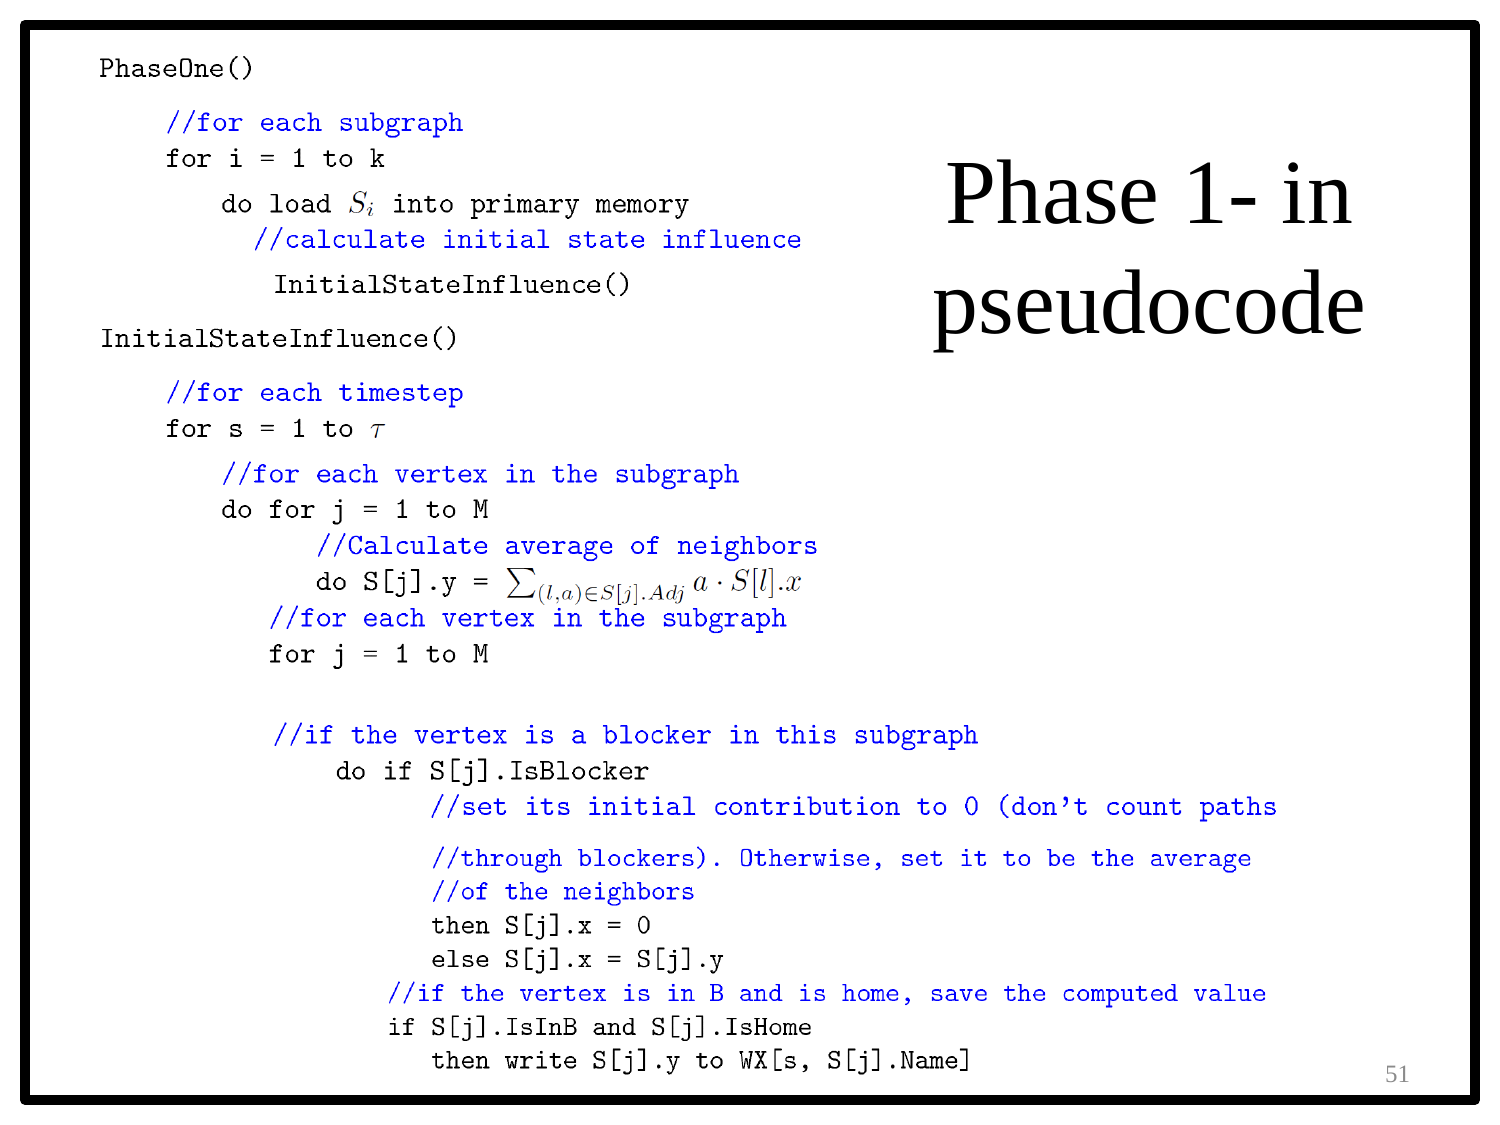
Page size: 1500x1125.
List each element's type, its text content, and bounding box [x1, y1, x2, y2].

title Phase 1- in pseudocode [825, 41, 1475, 443]
picture [87, 49, 1288, 1081]
slide_number 51 [1074, 1042, 1425, 1103]
